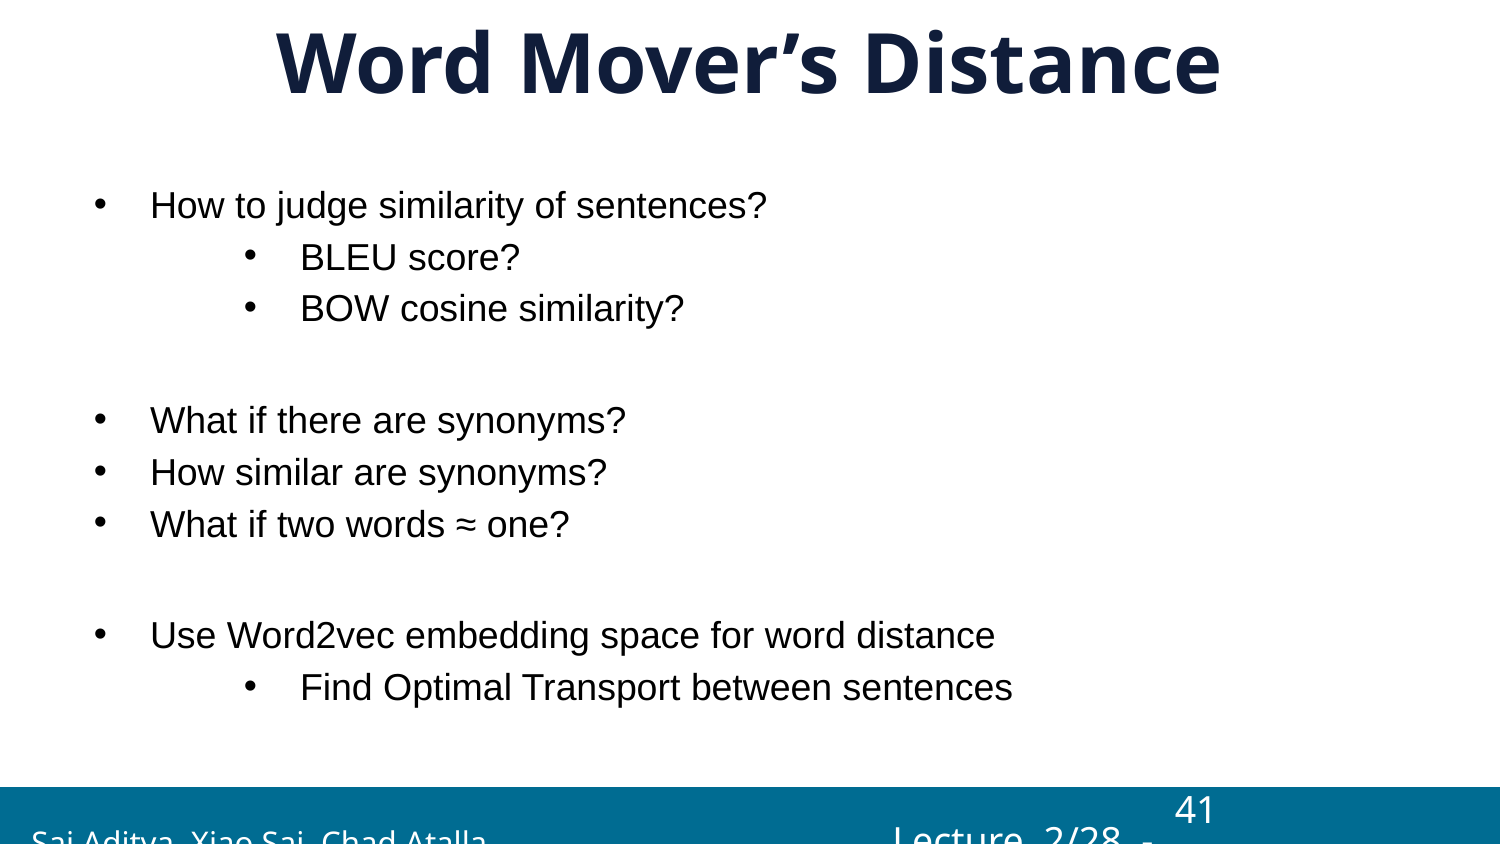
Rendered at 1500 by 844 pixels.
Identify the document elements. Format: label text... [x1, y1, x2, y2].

title Word Mover’s Distance [75, 11, 1425, 110]
list How to judge similarity of sentences? BLEU score? BOW cosine similarity? What if there are synonyms? How similar are synonyms? What if two words ≈ one? Use Word2vec embedding space for word distance Find Optimal Transport between sentences [75, 124, 1364, 772]
slide_number ‹#› [1156, 787, 1226, 836]
list Sai Aditya, Xiao Sai, Chad Atalla Lecture 2/28 - [0, 787, 1500, 844]
